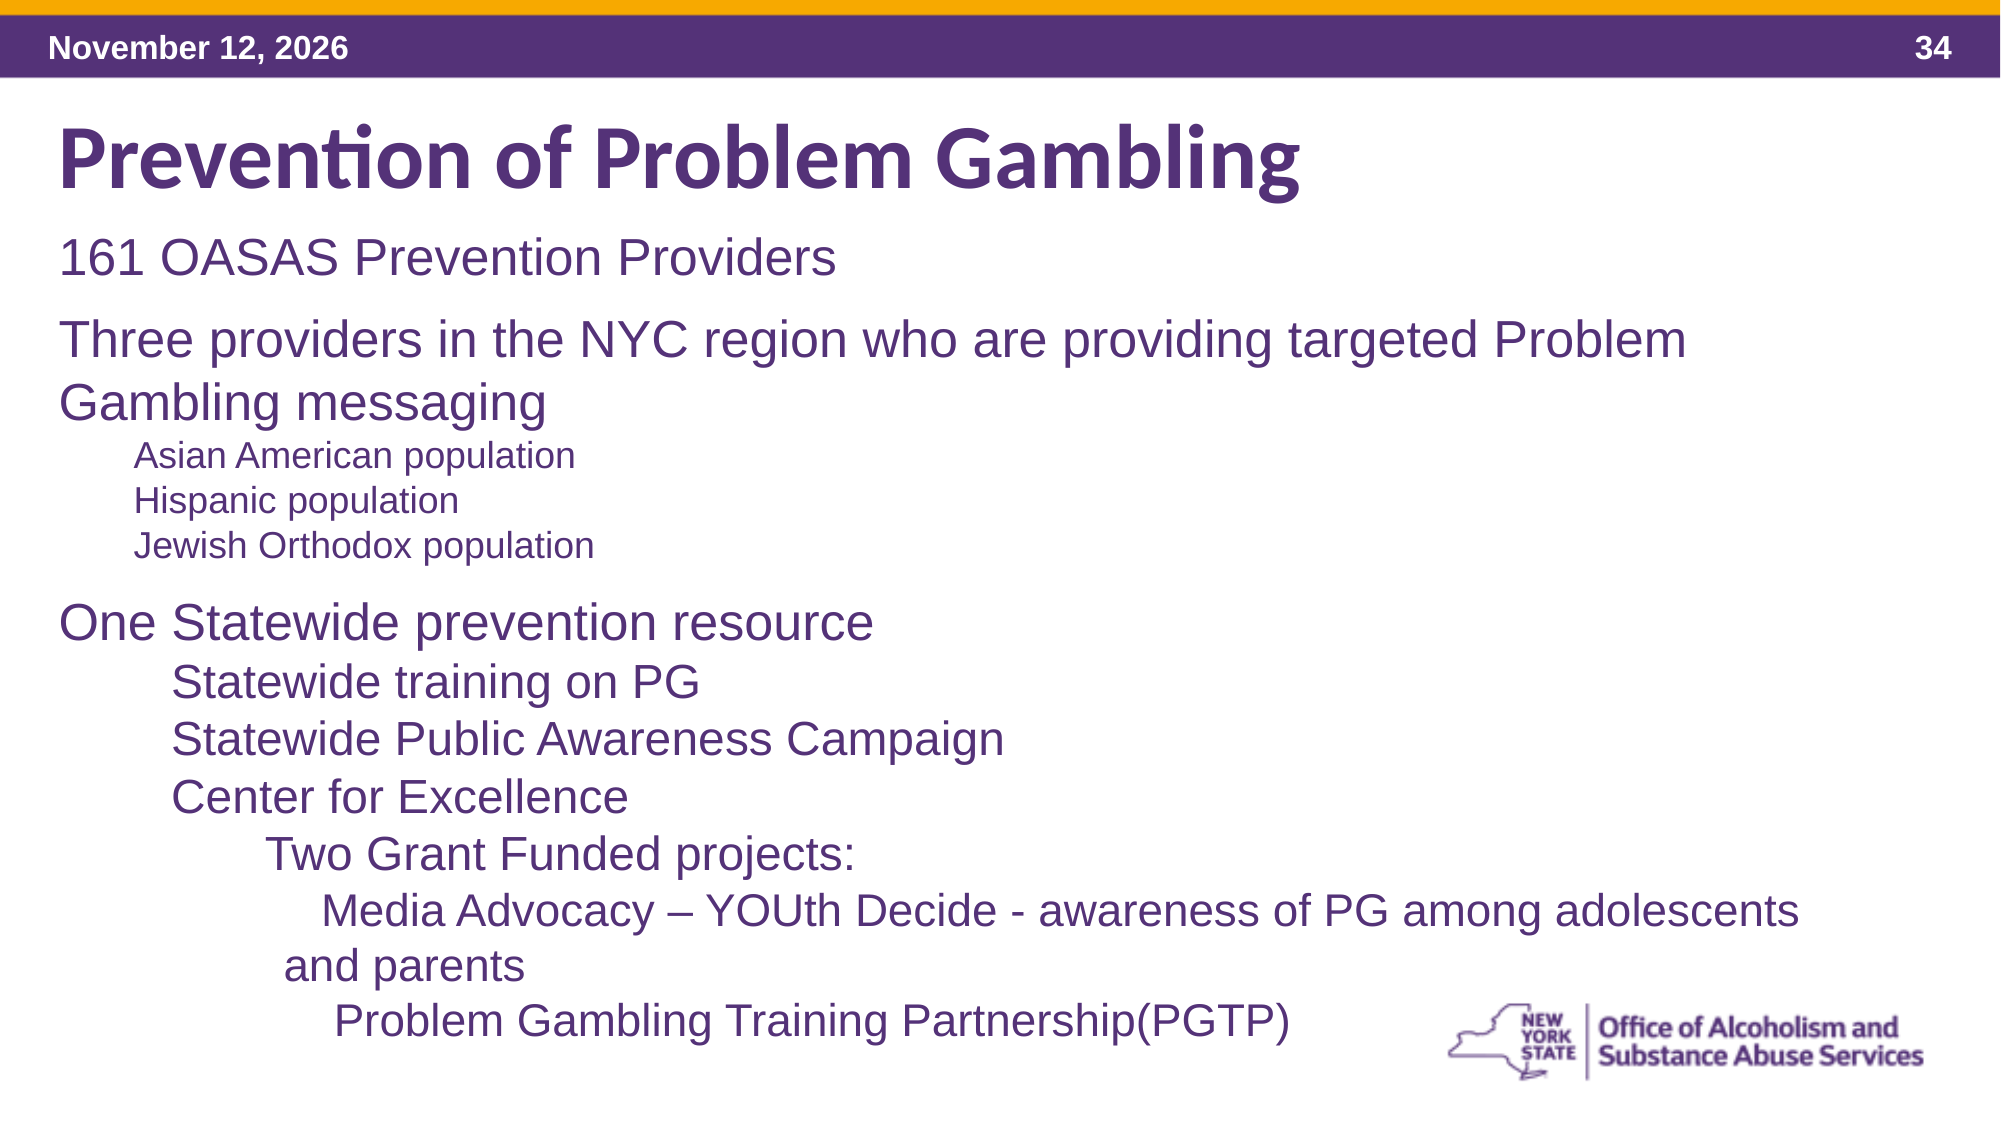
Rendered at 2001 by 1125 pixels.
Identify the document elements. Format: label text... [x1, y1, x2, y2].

text_box Prevention of Problem Gambling [43, 89, 1844, 215]
picture [0, 0, 2001, 1125]
text_box 161 OASAS Prevention Providers Three providers in the NYC region who are providing targeted Problem Gambling messaging Asian American population Hispanic population Jewish Orthodox population One Statewide prevention resource Statewide training on PG Statewide Public Awareness Campaign Center for Excellence Two Grant Funded projects: Media Advocacy – YOUth Decide - awareness of PG among adolescents and parents Problem Gambling Training Partnership(PGTP) [43, 215, 1894, 1125]
